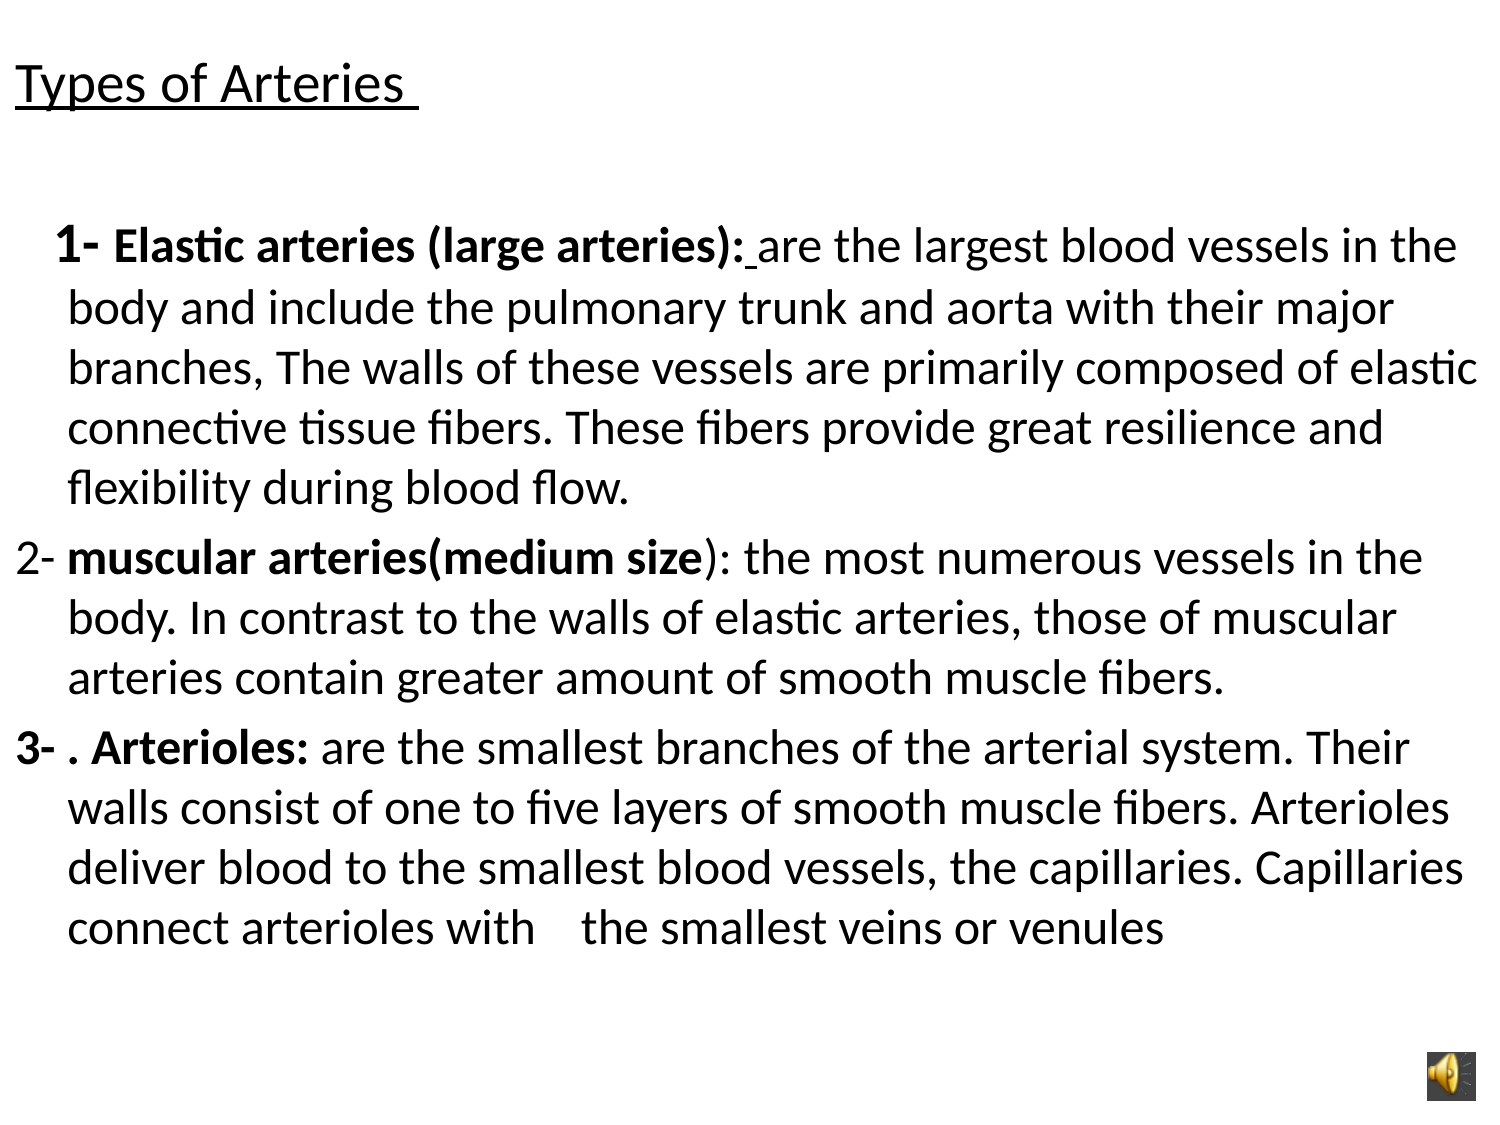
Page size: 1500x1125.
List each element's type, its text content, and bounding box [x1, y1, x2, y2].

list Types of Arteries 1- Elastic arteries (large arteries): are the largest blood vessels in the body and include the pulmonary trunk and aorta with their major branches, The walls of these vessels are primarily composed of elastic connective tissue fibers. These fibers provide great resilience and flexibility during blood flow. 2- muscular arteries(medium size): the most numerous vessels in the body. In contrast to the walls of elastic arteries, those of muscular arteries contain greater amount of smooth muscle fibers. 3- . Arterioles: are the smallest branches of the arterial system. Their walls consist of one to five layers of smooth muscle fibers. Arterioles deliver blood to the smallest blood vessels, the capillaries. Capillaries connect arterioles with the smallest veins or venules [0, 37, 1500, 1125]
picture [1426, 1051, 1477, 1102]
